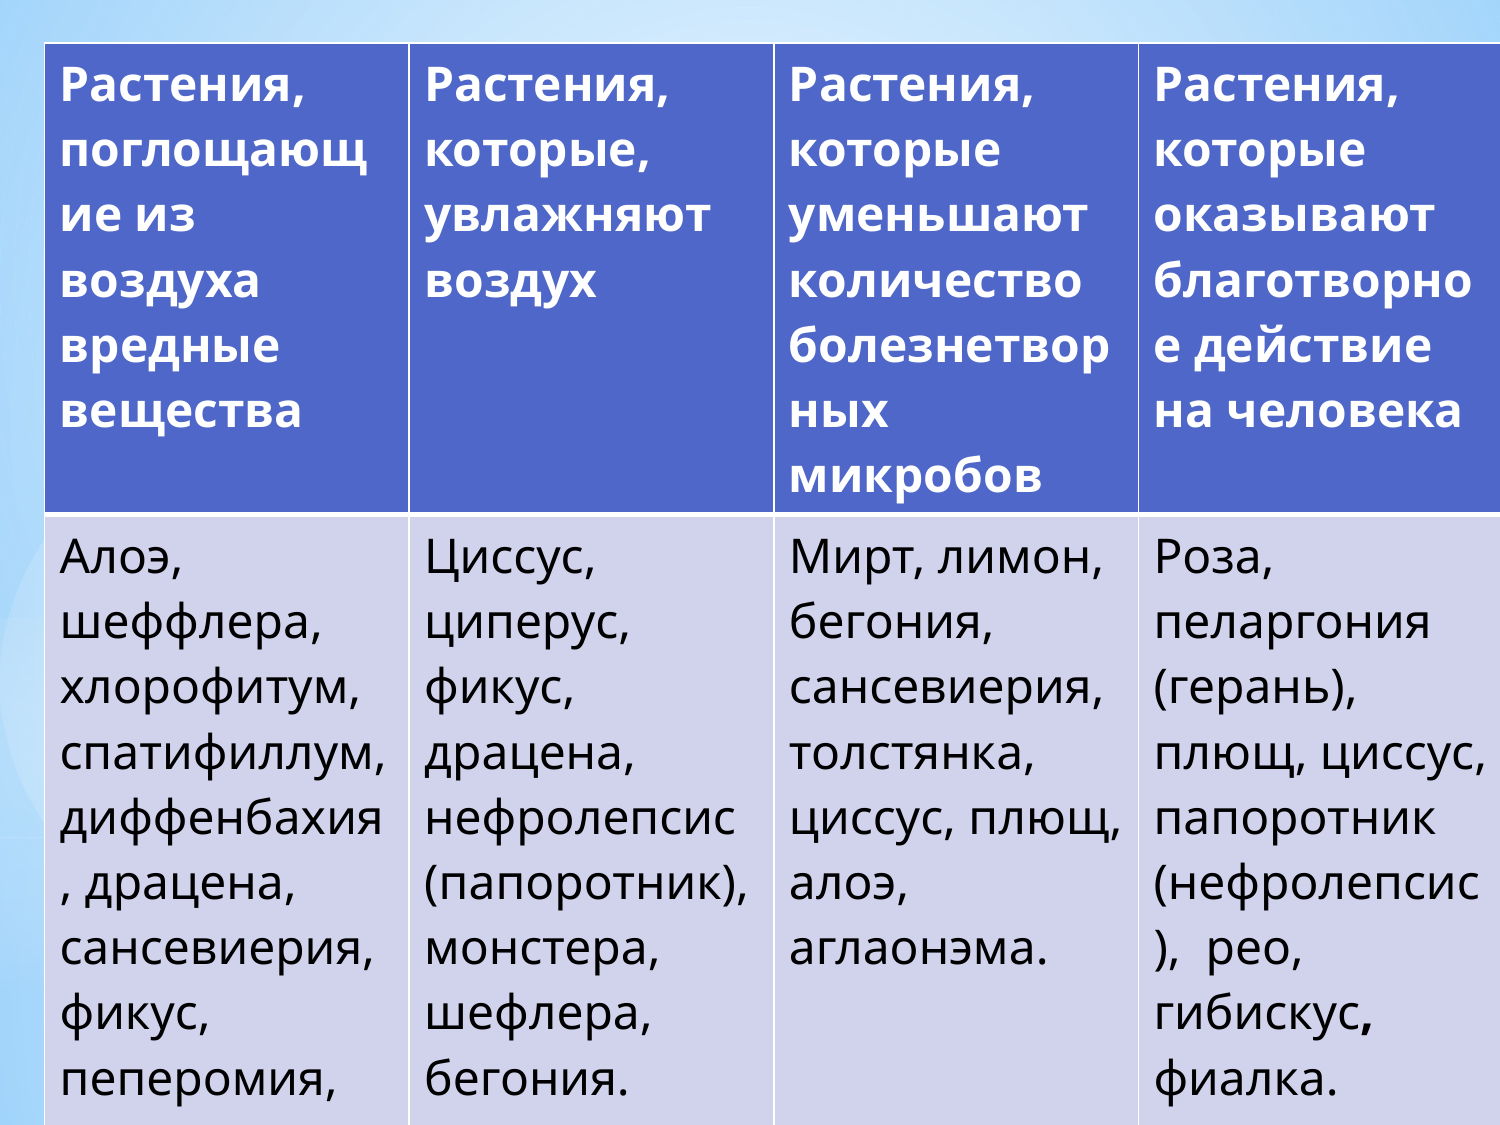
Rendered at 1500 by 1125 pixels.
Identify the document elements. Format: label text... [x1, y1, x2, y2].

table_header Растения, которые оказывают благотворное действие на человека [1139, 44, 1500, 512]
table_header Растения, которые уменьшают количество болезнетворных микробов [775, 44, 1138, 512]
table_cell Роза, пеларгония (герань), плющ, циссус, папоротник (нефролепсис), рео, гибискус, фиалка. [1139, 517, 1500, 1125]
table_cell Алоэ, шеффлера, хлорофитум, спатифиллум, диффенбахия, драцена, сансевиерия, фикус, пеперомия, традесканция. [45, 517, 408, 1125]
table_cell Циссус, циперус, фикус, драцена, нефролепсис (папоротник), монстера, шефлера, бегония. [410, 517, 773, 1125]
table_header Растения, которые, увлажняют воздух [410, 44, 773, 512]
table_header Растения, поглощающие из воздуха вредные вещества [45, 44, 408, 512]
table_cell Мирт, лимон, бегония, сансевиерия, толстянка, циссус, плющ, алоэ, аглаонэма. [775, 517, 1138, 1125]
